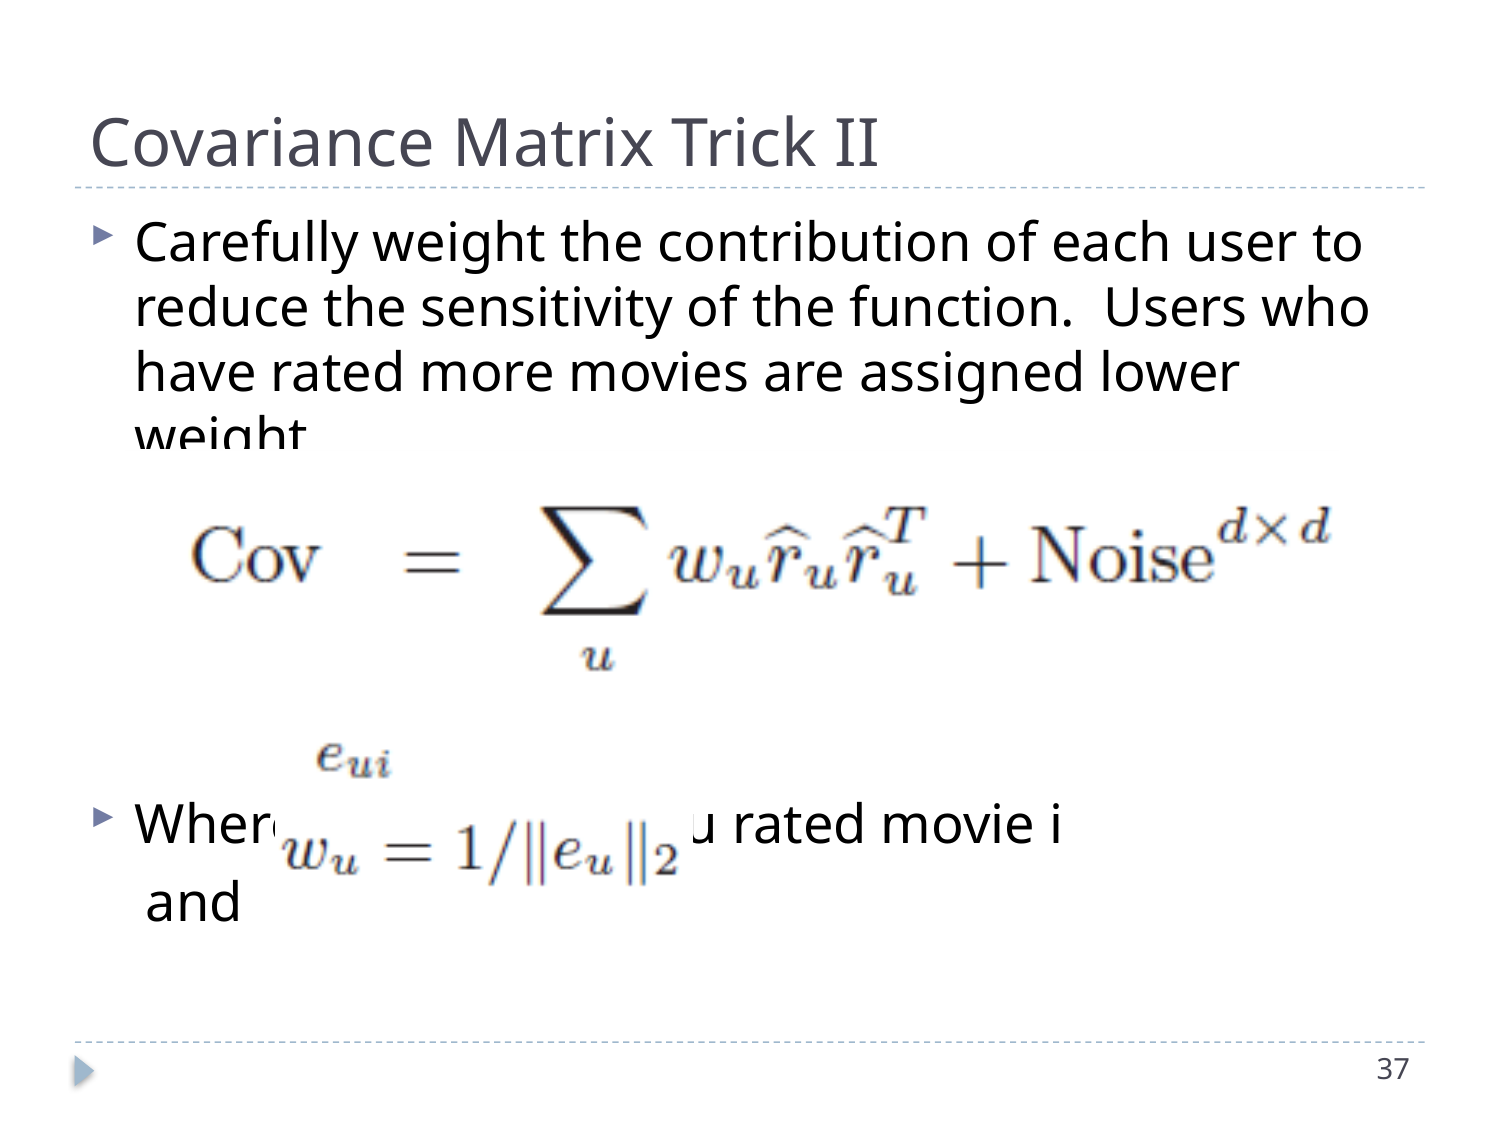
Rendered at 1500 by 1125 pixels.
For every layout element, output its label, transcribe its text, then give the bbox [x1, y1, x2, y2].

title Covariance Matrix Trick II [75, 24, 1425, 188]
list Carefully weight the contribution of each user to reduce the sensitivity of the function. Users who have rated more movies are assigned lower weight. Where is 1 if user u rated movie i and [75, 200, 1425, 1010]
picture [312, 728, 401, 790]
slide_number 37 [1074, 1042, 1425, 1103]
picture [274, 801, 693, 915]
picture [124, 449, 1339, 688]
